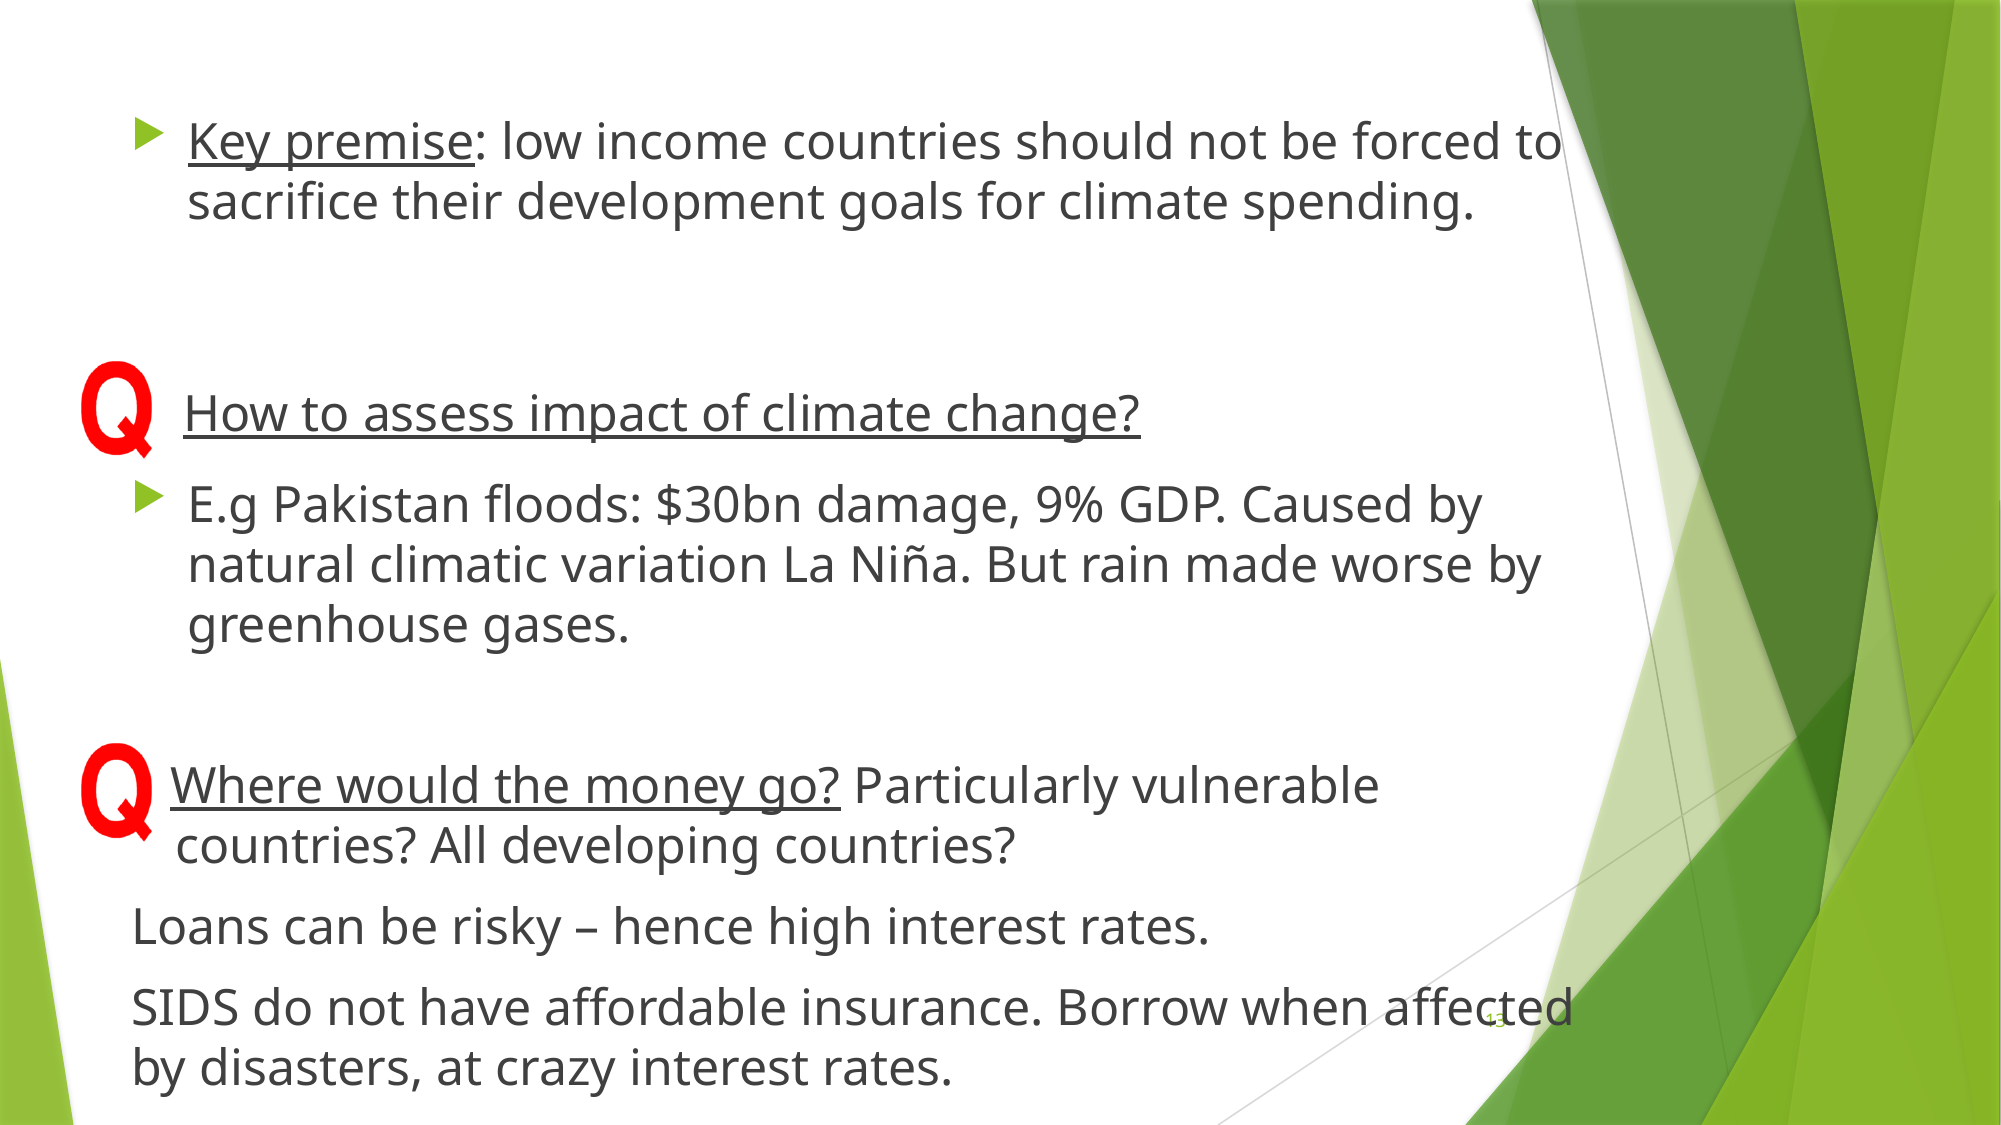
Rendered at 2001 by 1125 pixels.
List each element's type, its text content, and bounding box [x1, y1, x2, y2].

picture [73, 737, 161, 845]
slide_number 13 [1409, 991, 1522, 1051]
picture [73, 354, 161, 462]
list Key premise: low income countries should not be forced to sacrifice their development goals for climate spending. How to assess impact of climate change? E.g Pakistan floods: $30bn damage, 9% GDP. Caused by natural climatic variation La Niña. But rain made worse by greenhouse gases. Where would the money go? Particularly vulnerable countries? All developing countries? Loans can be risky – hence high interest rates. SIDS do not have affordable insurance. Borrow when affected by disasters, at crazy interest rates. [116, 101, 1644, 1125]
